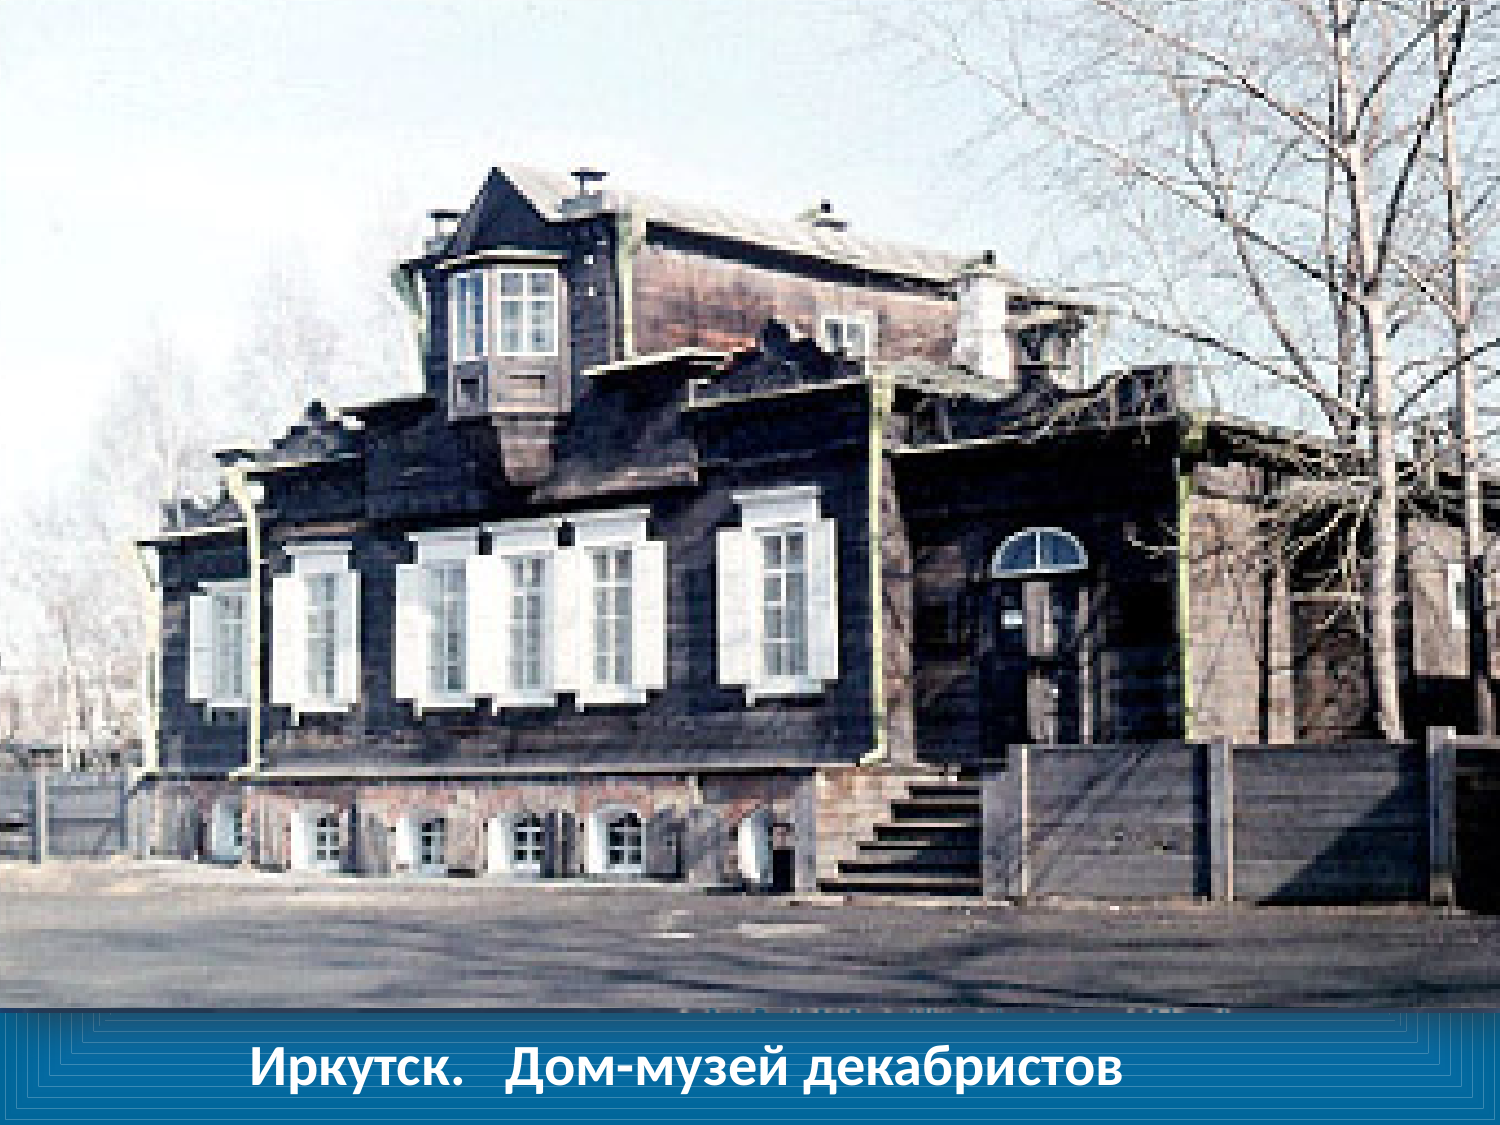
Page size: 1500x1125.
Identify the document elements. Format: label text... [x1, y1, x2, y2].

picture [0, 0, 1500, 1013]
text_box Иркутск. Дом-музей декабристов [234, 1019, 1184, 1105]
